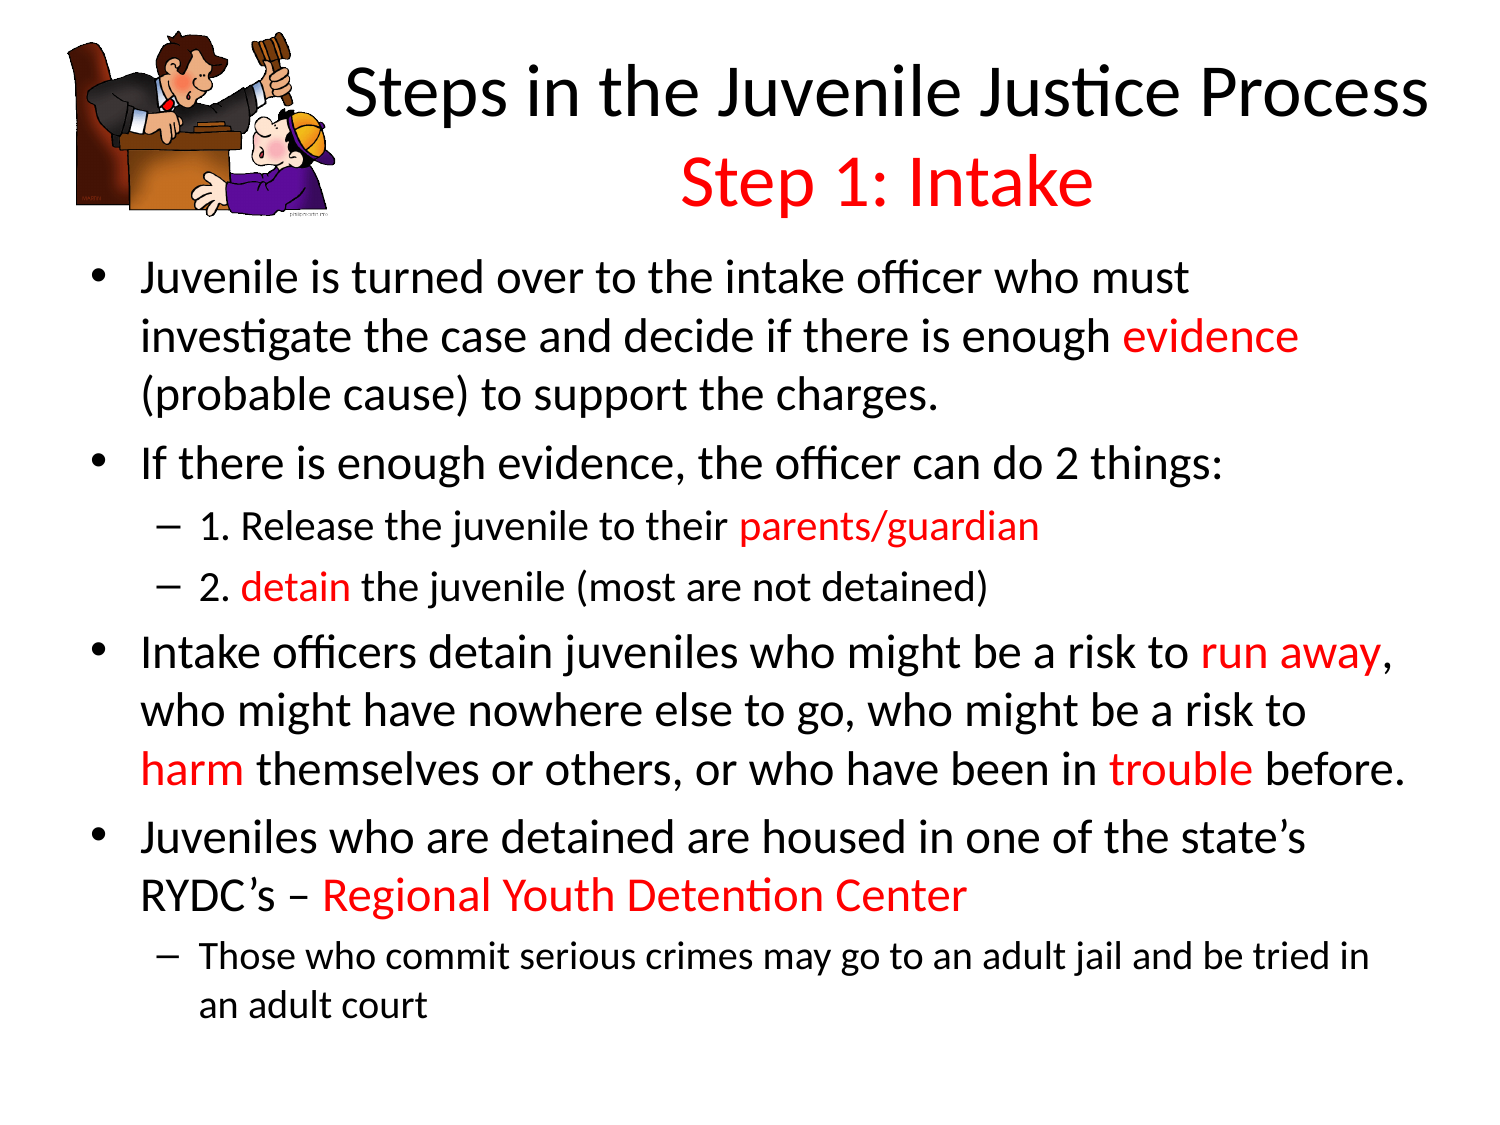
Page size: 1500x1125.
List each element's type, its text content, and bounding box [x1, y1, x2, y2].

picture [62, 24, 338, 221]
list Juvenile is turned over to the intake officer who must investigate the case and decide if there is enough evidence (probable cause) to support the charges. If there is enough evidence, the officer can do 2 things: 1. Release the juvenile to their parents/guardian 2. detain the juvenile (most are not detained) Intake officers detain juveniles who might be a risk to run away, who might have nowhere else to go, who might be a risk to harm themselves or others, or who have been in trouble before. Juveniles who are detained are housed in one of the state’s RYDC’s – Regional Youth Detention Center Those who commit serious crimes may go to an adult jail and be tried in an adult court [75, 237, 1425, 1063]
title Steps in the Juvenile Justice Process Step 1: Intake [340, 37, 1500, 225]
